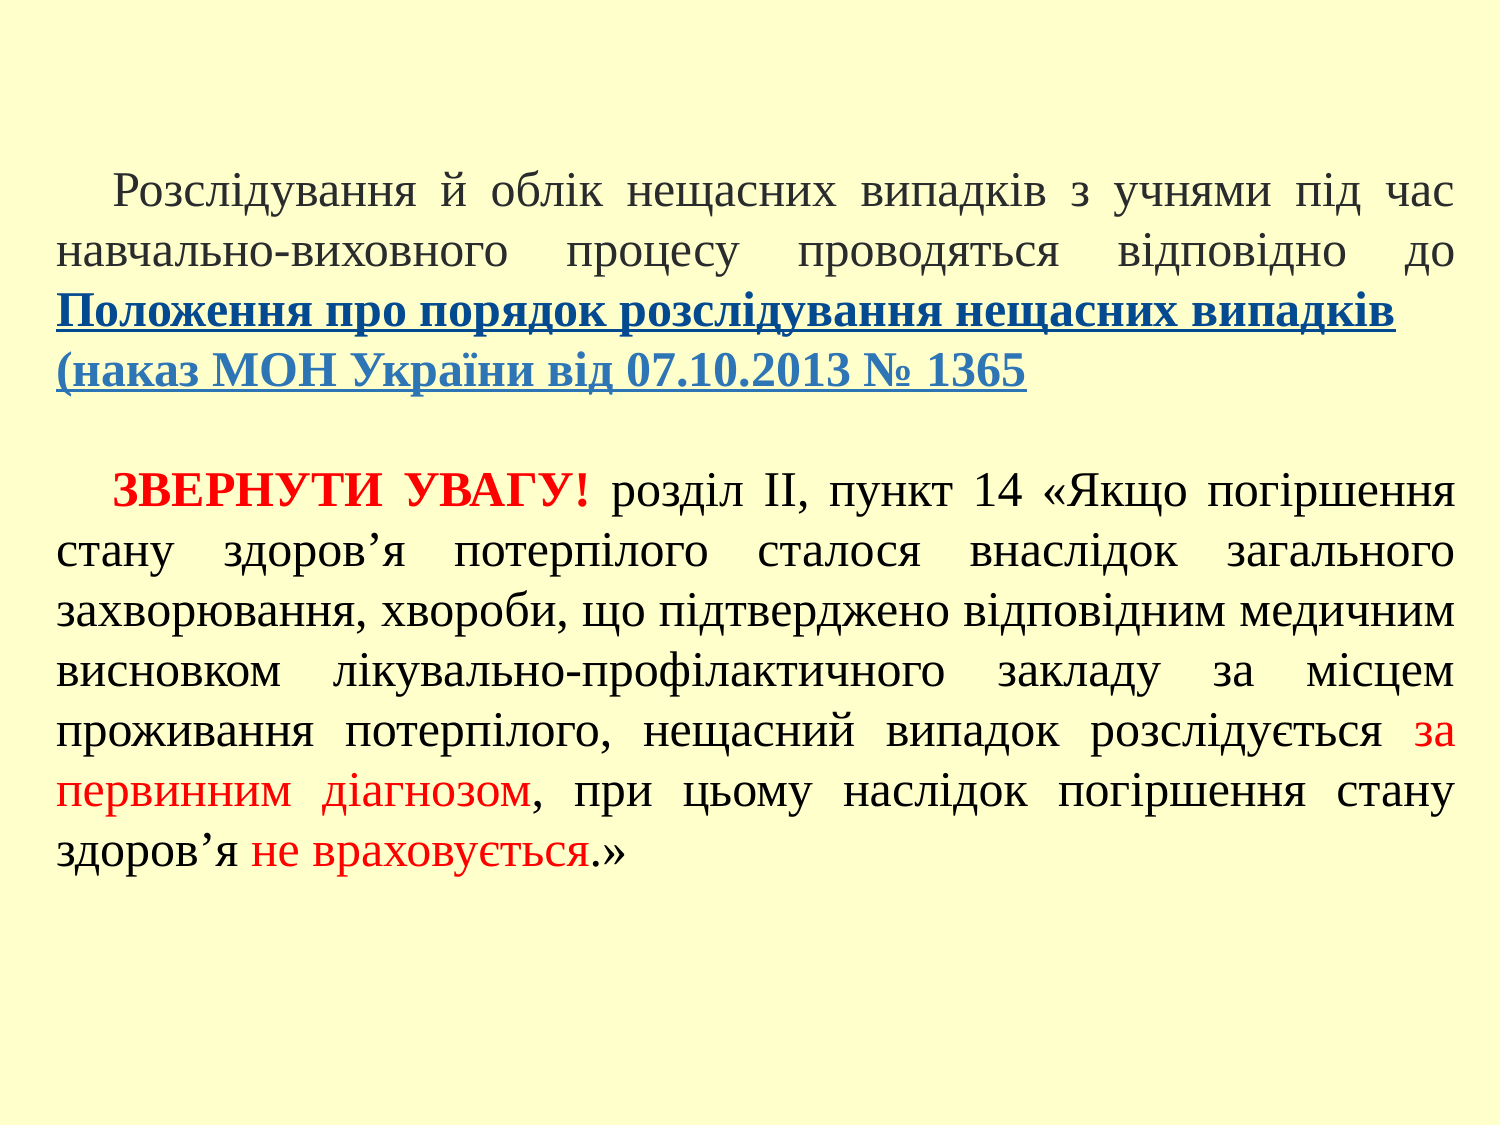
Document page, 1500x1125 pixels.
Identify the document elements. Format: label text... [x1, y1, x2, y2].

text_box Розслідування й облік нещасних випадків з учнями під час навчально-виховного процесу проводяться відповідно до Положення про порядок розслідування нещасних випадків (наказ МОН України від 07.10.2013 № 1365 ЗВЕРНУТИ УВАГУ! розділ ІІ, пункт 14 «Якщо погіршення стану здоров’я потерпілого сталося внаслідок загального захворювання, хвороби, що підтверджено відповідним медичним висновком лікувально-профілактичного закладу за місцем проживання потерпілого, нещасний випадок розслідується за первинним діагнозом, при цьому наслідок погіршення стану здоров’я не враховується.» [41, 148, 1471, 884]
